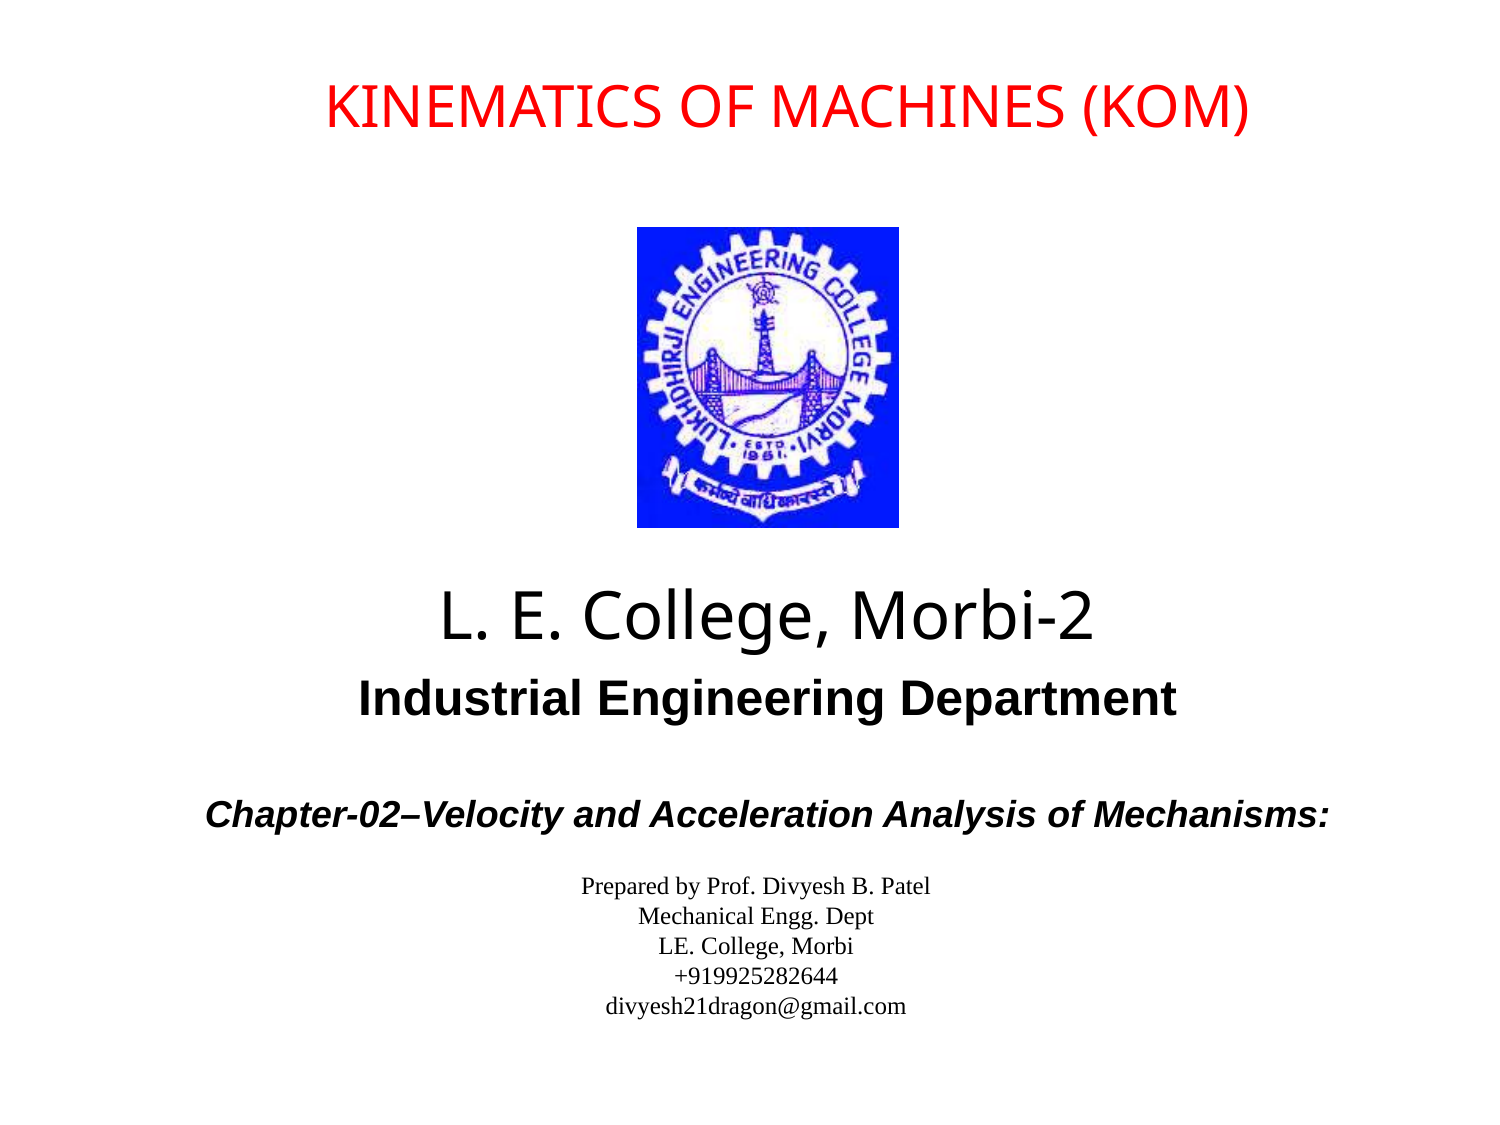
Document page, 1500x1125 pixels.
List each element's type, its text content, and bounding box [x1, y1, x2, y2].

text_box L. E. College, Morbi-2 Industrial Engineering Department Chapter-02–Velocity and Acceleration Analysis of Mechanisms: [174, 565, 1362, 952]
picture [637, 227, 899, 528]
text_box Prepared by Prof. Divyesh B. Patel Mechanical Engg. Dept LE. College, Morbi +919925282644 divyesh21dragon@gmail.com [537, 862, 975, 1027]
text_box KINEMATICS OF MACHINES (KOM) [149, 45, 1425, 233]
